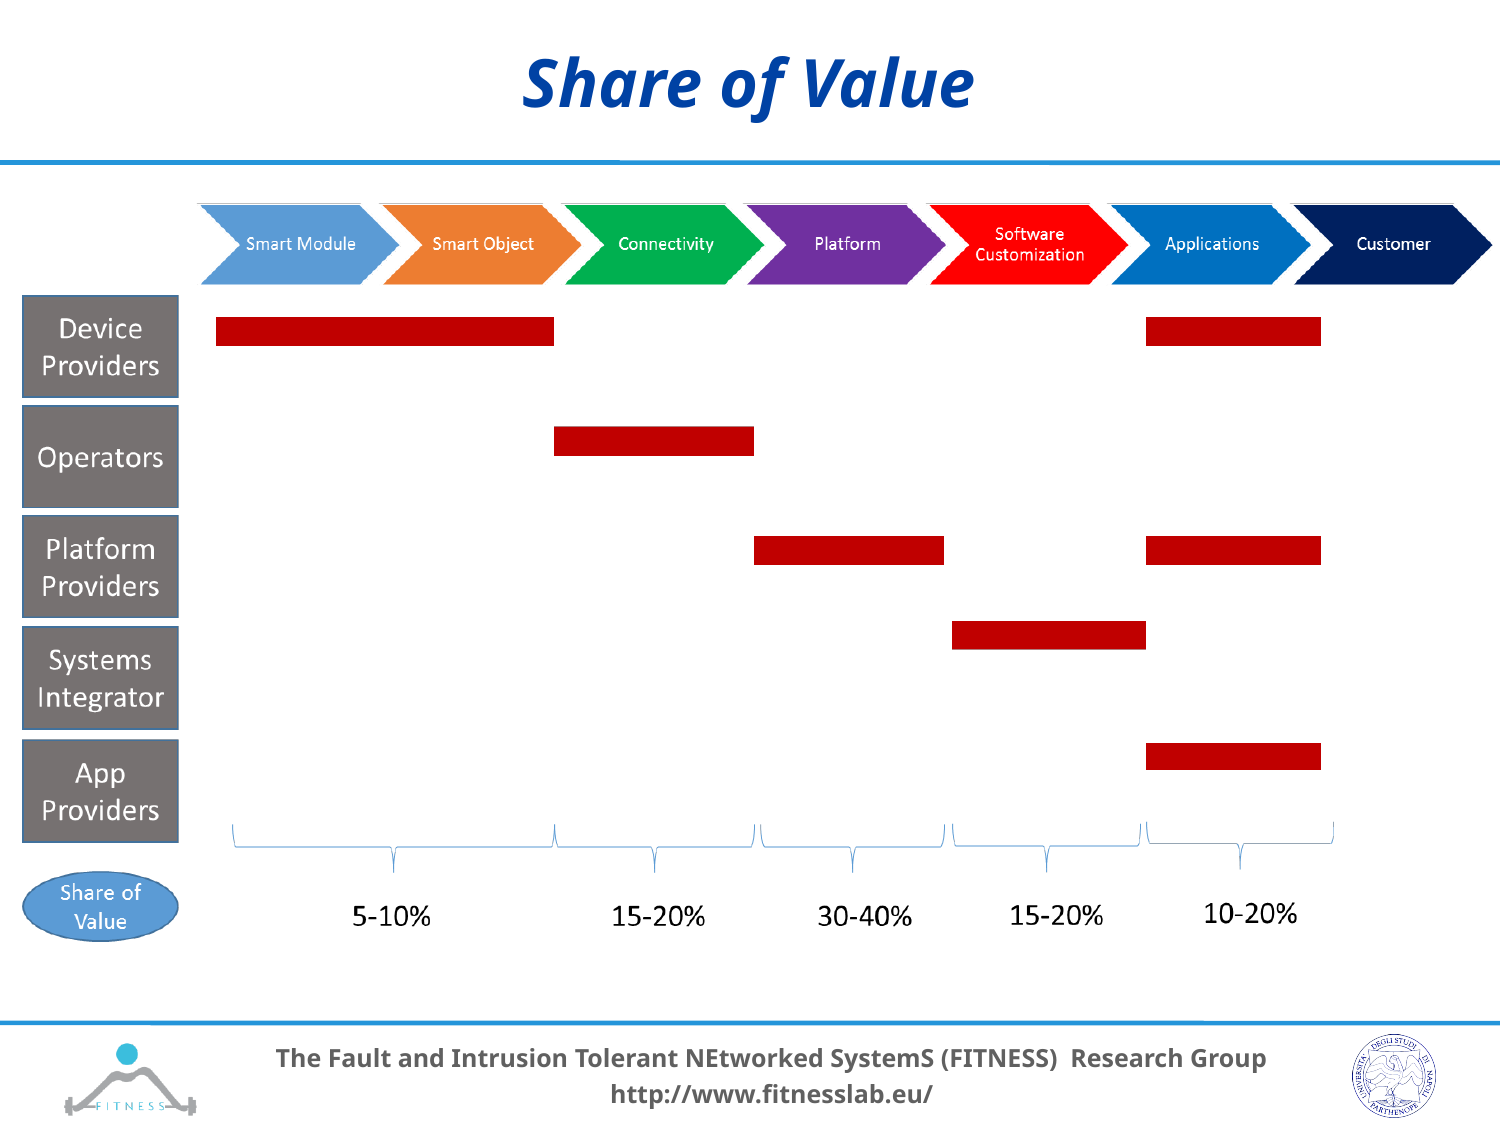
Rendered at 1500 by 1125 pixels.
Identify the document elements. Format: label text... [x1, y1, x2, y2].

title Share of Value [0, 0, 1499, 162]
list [17, 184, 1495, 953]
picture [53, 1023, 207, 1125]
picture [1352, 1034, 1436, 1118]
